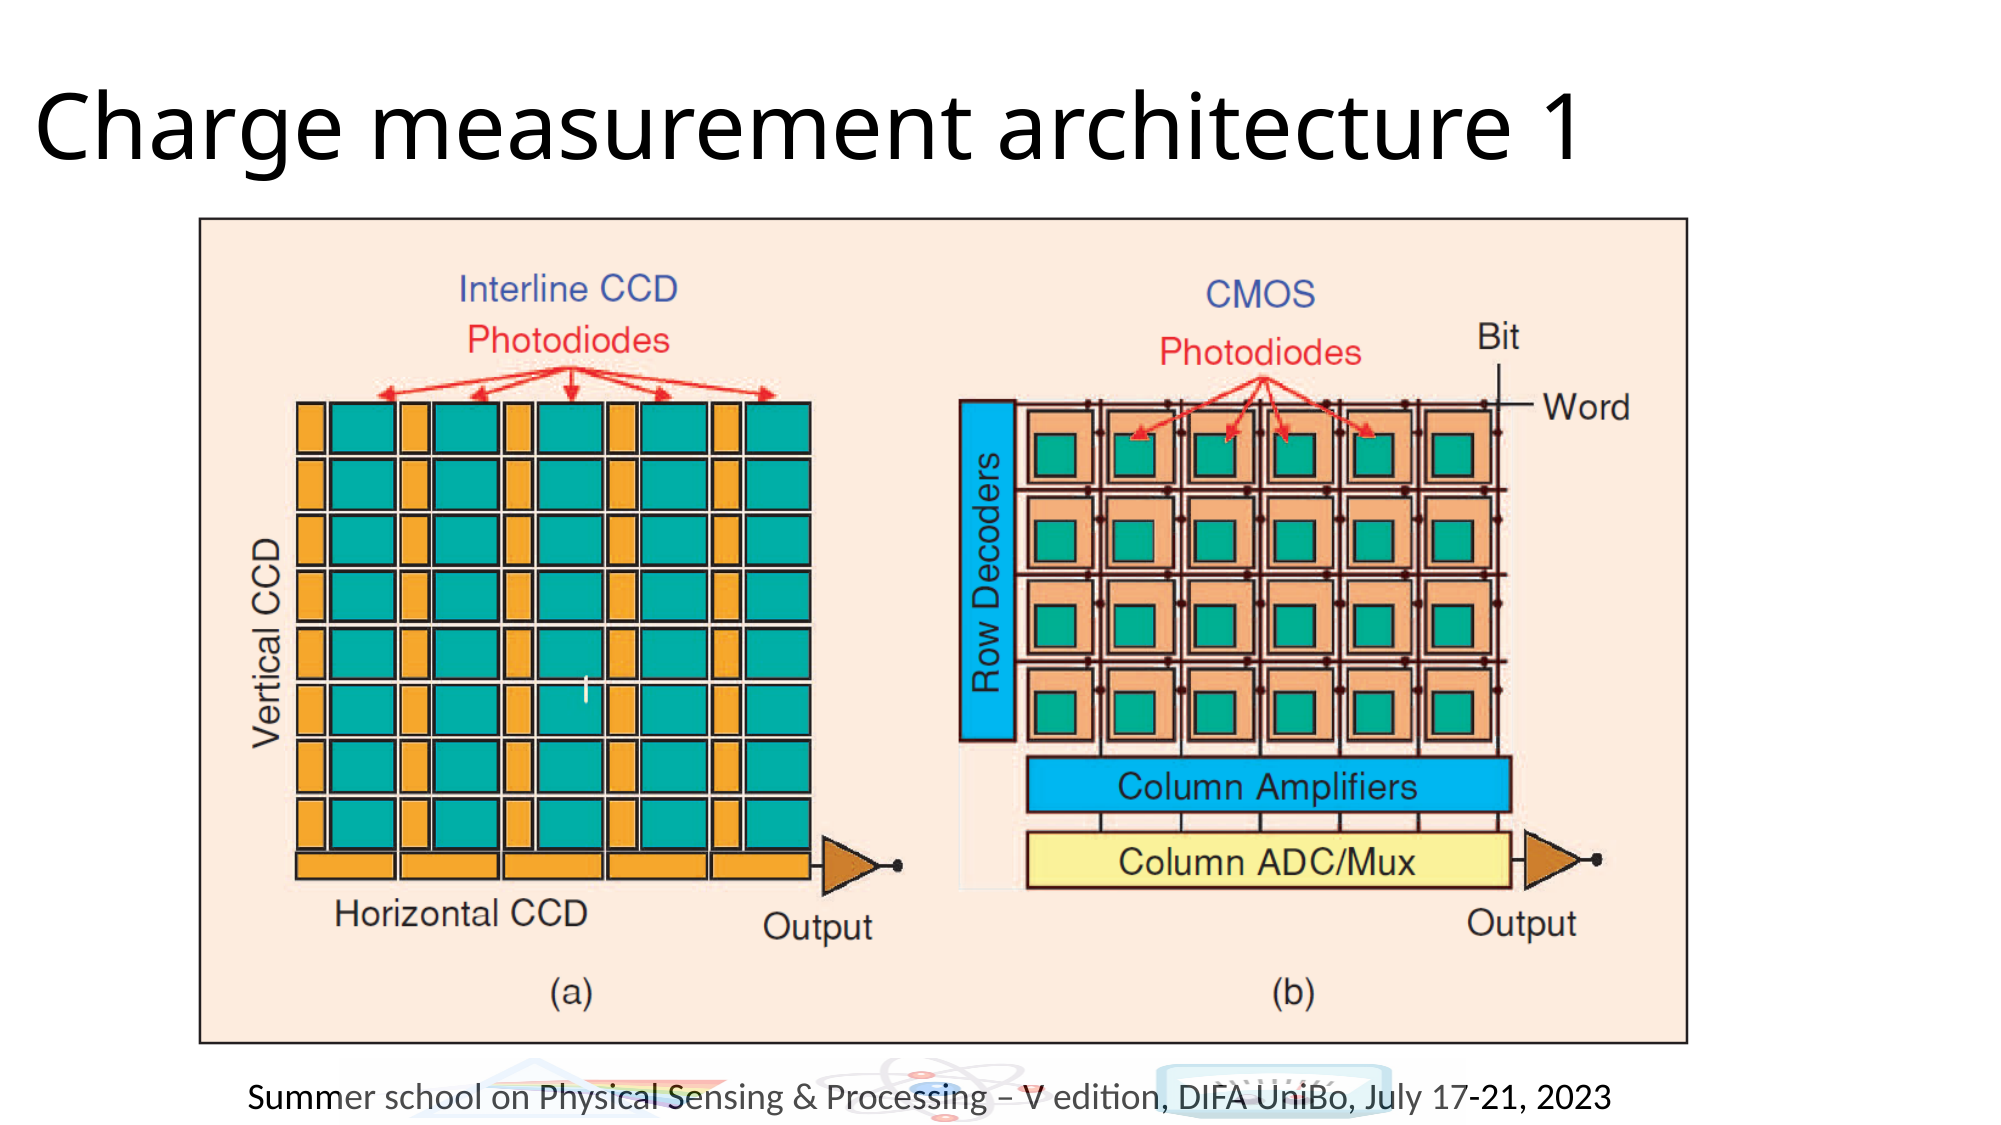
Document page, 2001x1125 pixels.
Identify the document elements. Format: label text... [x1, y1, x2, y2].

title Charge measurement architecture 1 [19, 20, 1772, 239]
picture [166, 186, 1725, 1125]
